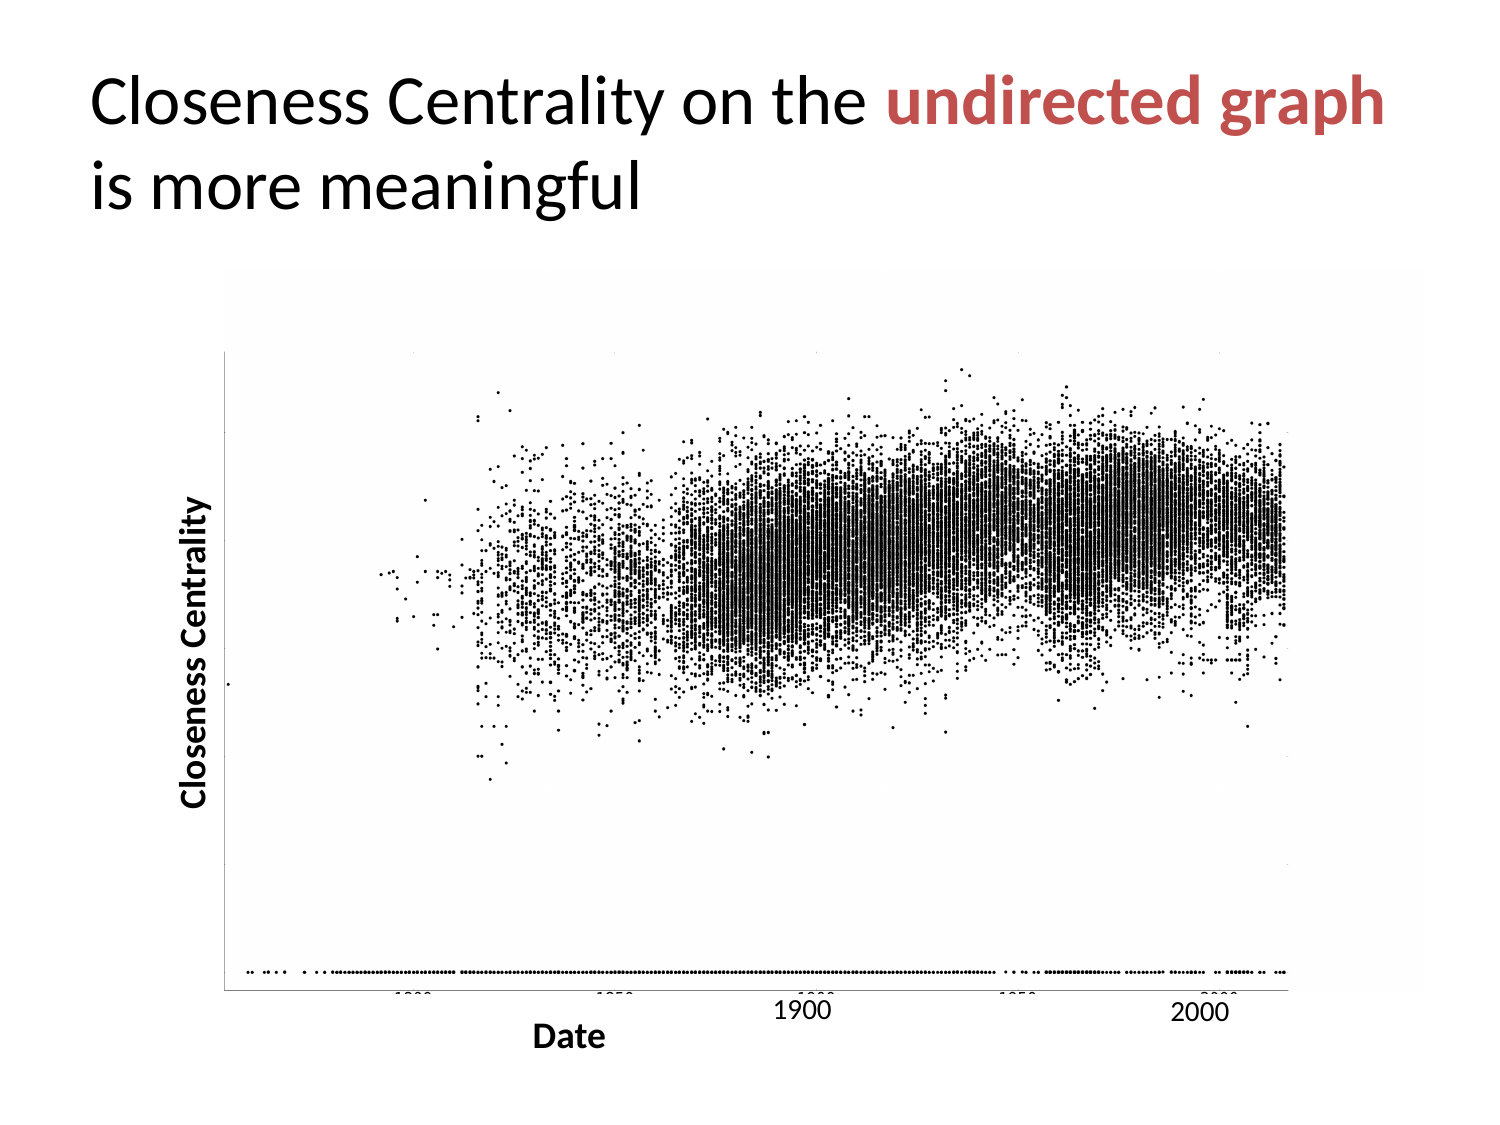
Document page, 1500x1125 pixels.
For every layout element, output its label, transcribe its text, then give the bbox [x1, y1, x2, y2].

text_box Date [518, 1003, 683, 1064]
text_box Closeness Centrality [160, 464, 217, 824]
picture [222, 269, 1426, 994]
text_box 2000 [1155, 1001, 1265, 1035]
text_box 1900 [757, 1001, 882, 1033]
title Closeness Centrality on the undirected graph is more meaningful [75, 45, 1425, 233]
